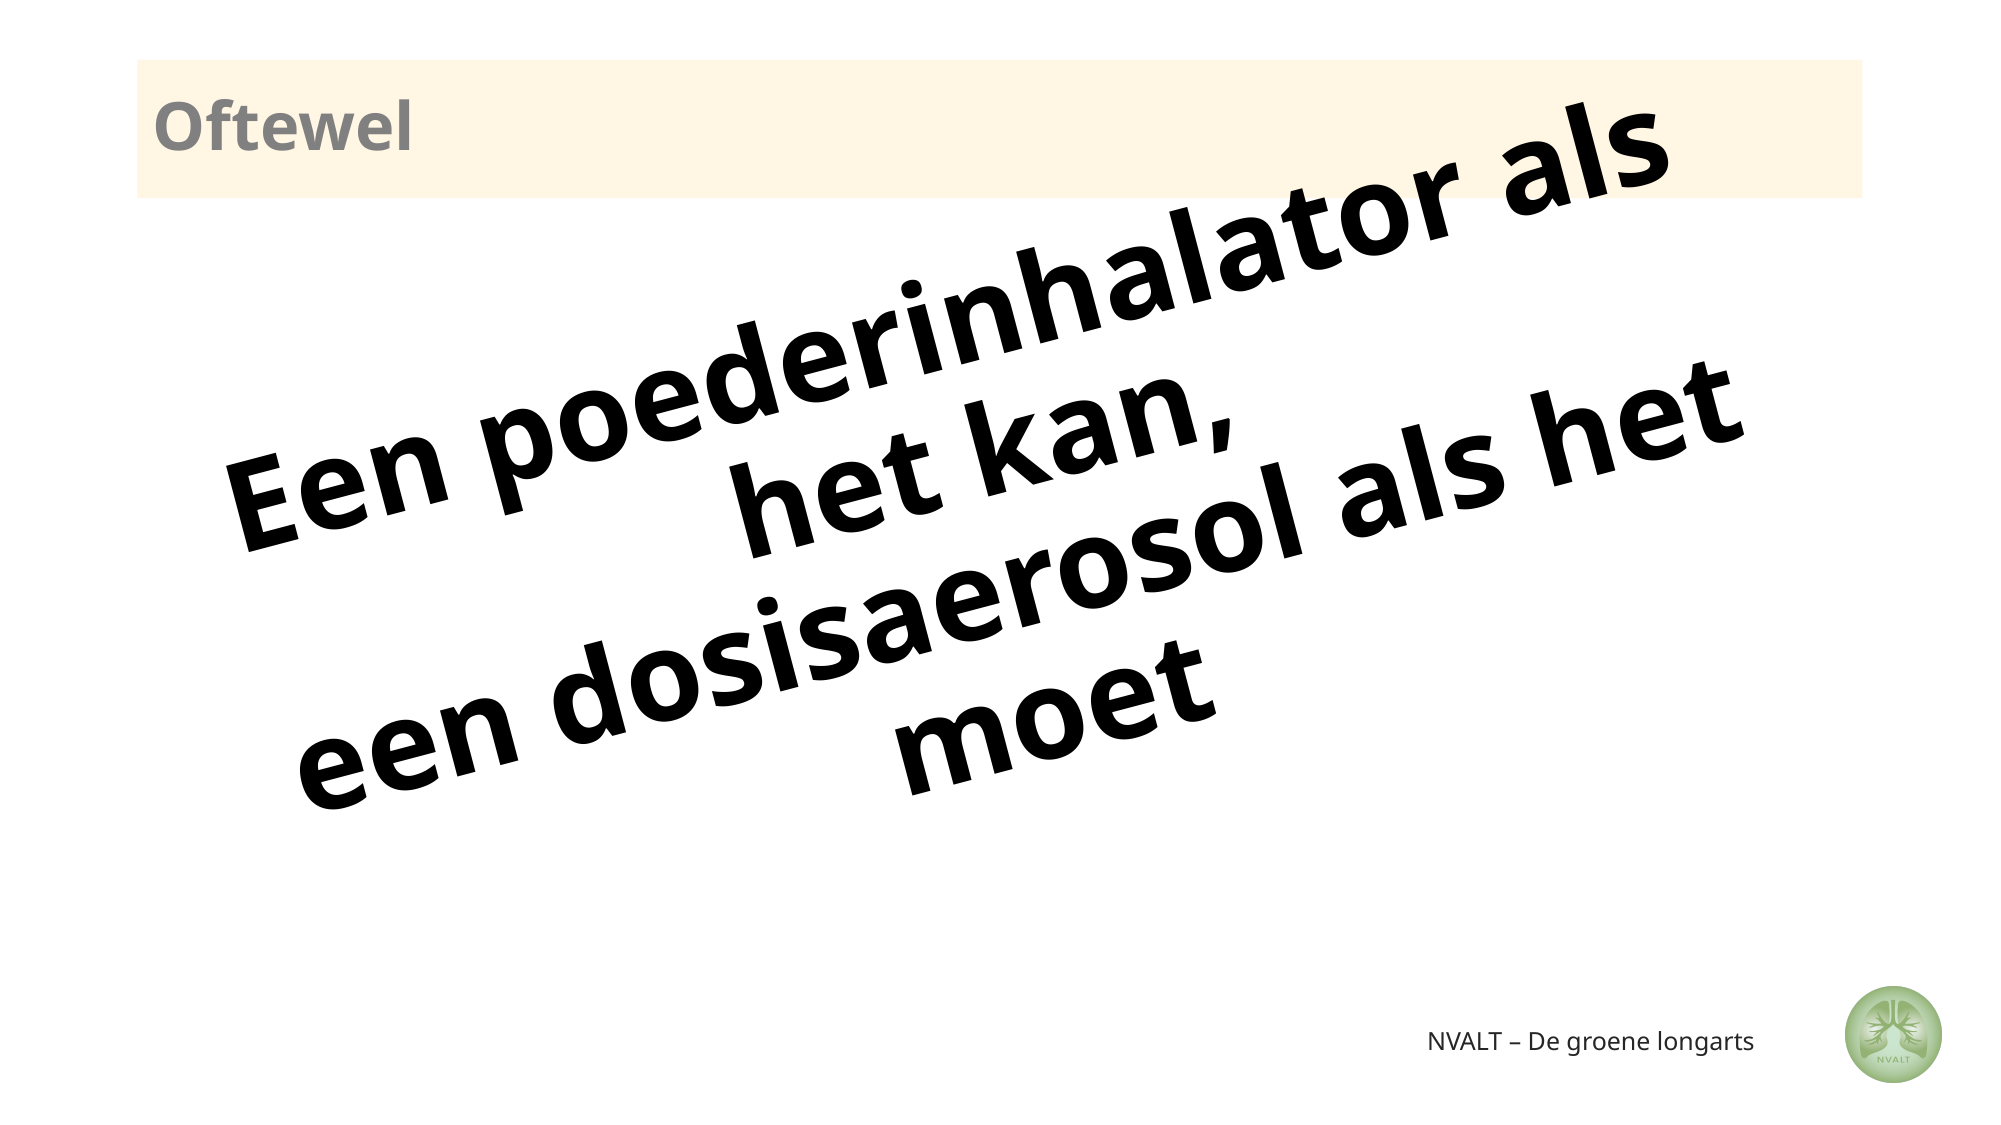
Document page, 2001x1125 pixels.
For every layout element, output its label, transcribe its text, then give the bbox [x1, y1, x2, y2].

picture [1845, 986, 1942, 1083]
text_box Een poederinhalator als het kan, een dosisaerosol als het moet [120, 112, 1880, 931]
title Oftewel [137, 59, 1863, 199]
text_box NVALT – De groene longarts [1412, 1018, 1845, 1063]
